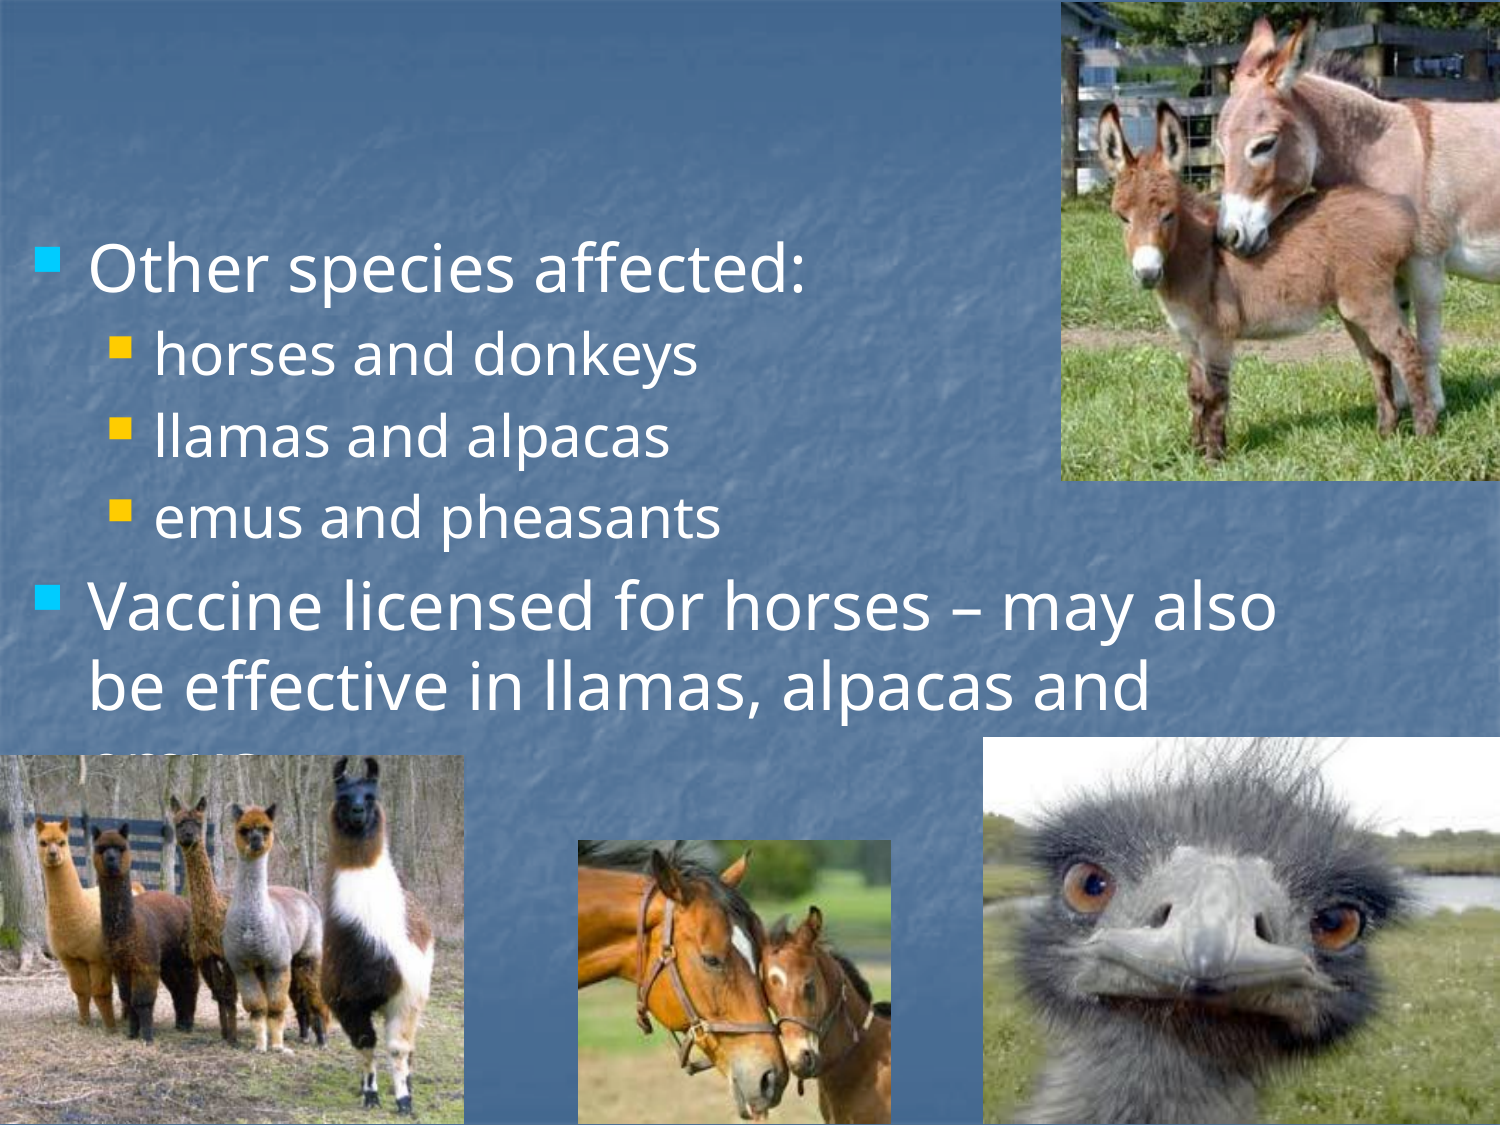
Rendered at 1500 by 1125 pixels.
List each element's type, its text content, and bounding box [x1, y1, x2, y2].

picture [578, 840, 891, 1125]
text_box Other species affected: horses and donkeys llamas and alpacas emus and pheasants Vaccine licensed for horses – may also be effective in llamas, alpacas and emus [16, 217, 1354, 993]
picture [983, 736, 1500, 1125]
picture [1061, 2, 1500, 482]
picture [0, 755, 464, 1125]
